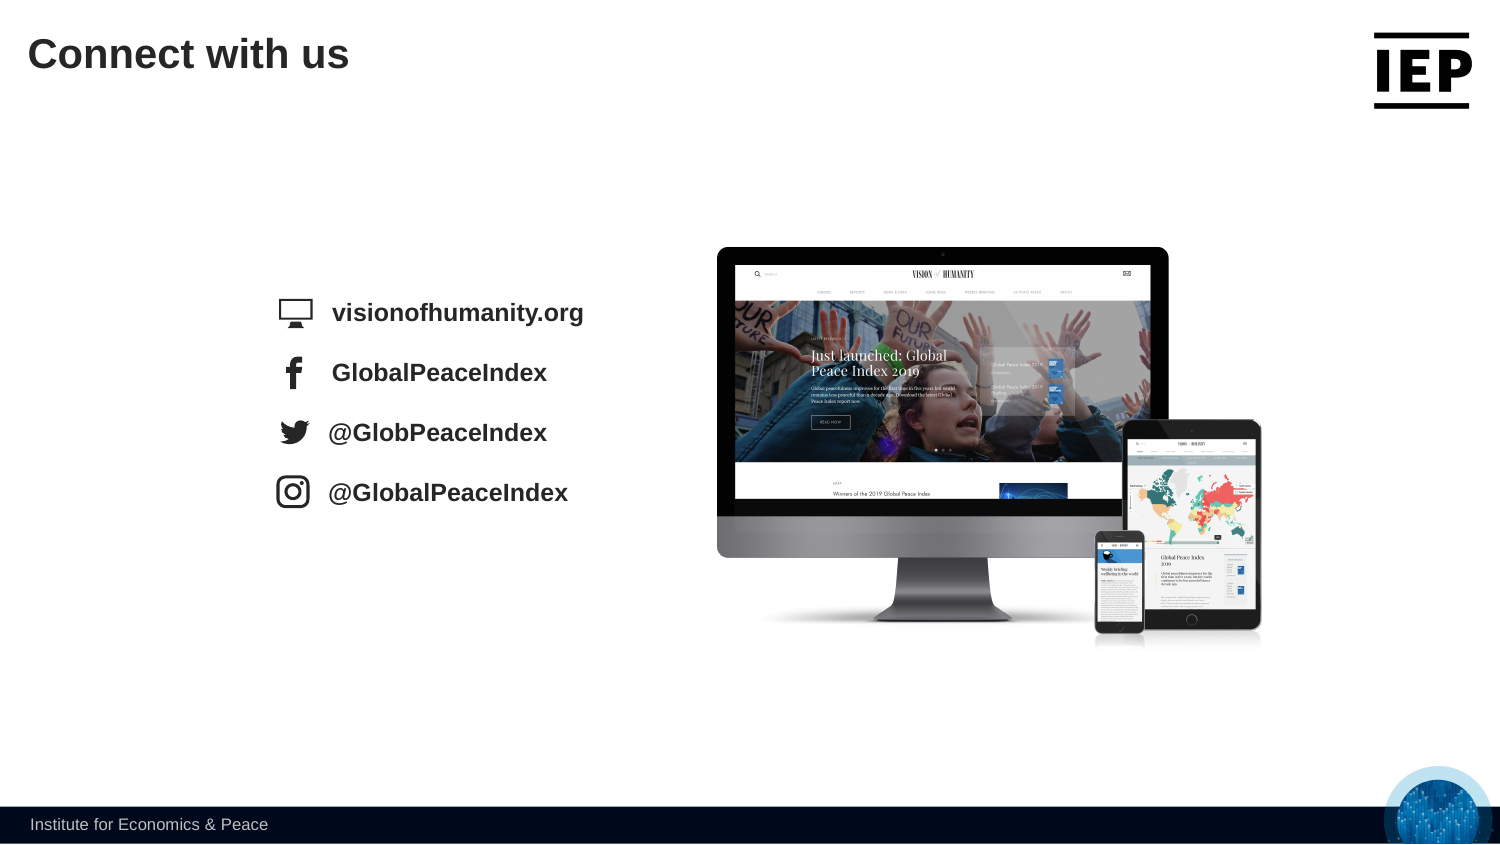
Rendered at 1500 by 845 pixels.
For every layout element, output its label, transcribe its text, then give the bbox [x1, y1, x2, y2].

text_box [286, 350, 689, 393]
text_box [276, 470, 591, 513]
picture [1377, 760, 1500, 844]
text_box Connect with us [27, 32, 1242, 78]
picture [708, 238, 1273, 650]
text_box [279, 410, 686, 453]
picture [1373, 32, 1473, 109]
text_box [279, 291, 701, 333]
